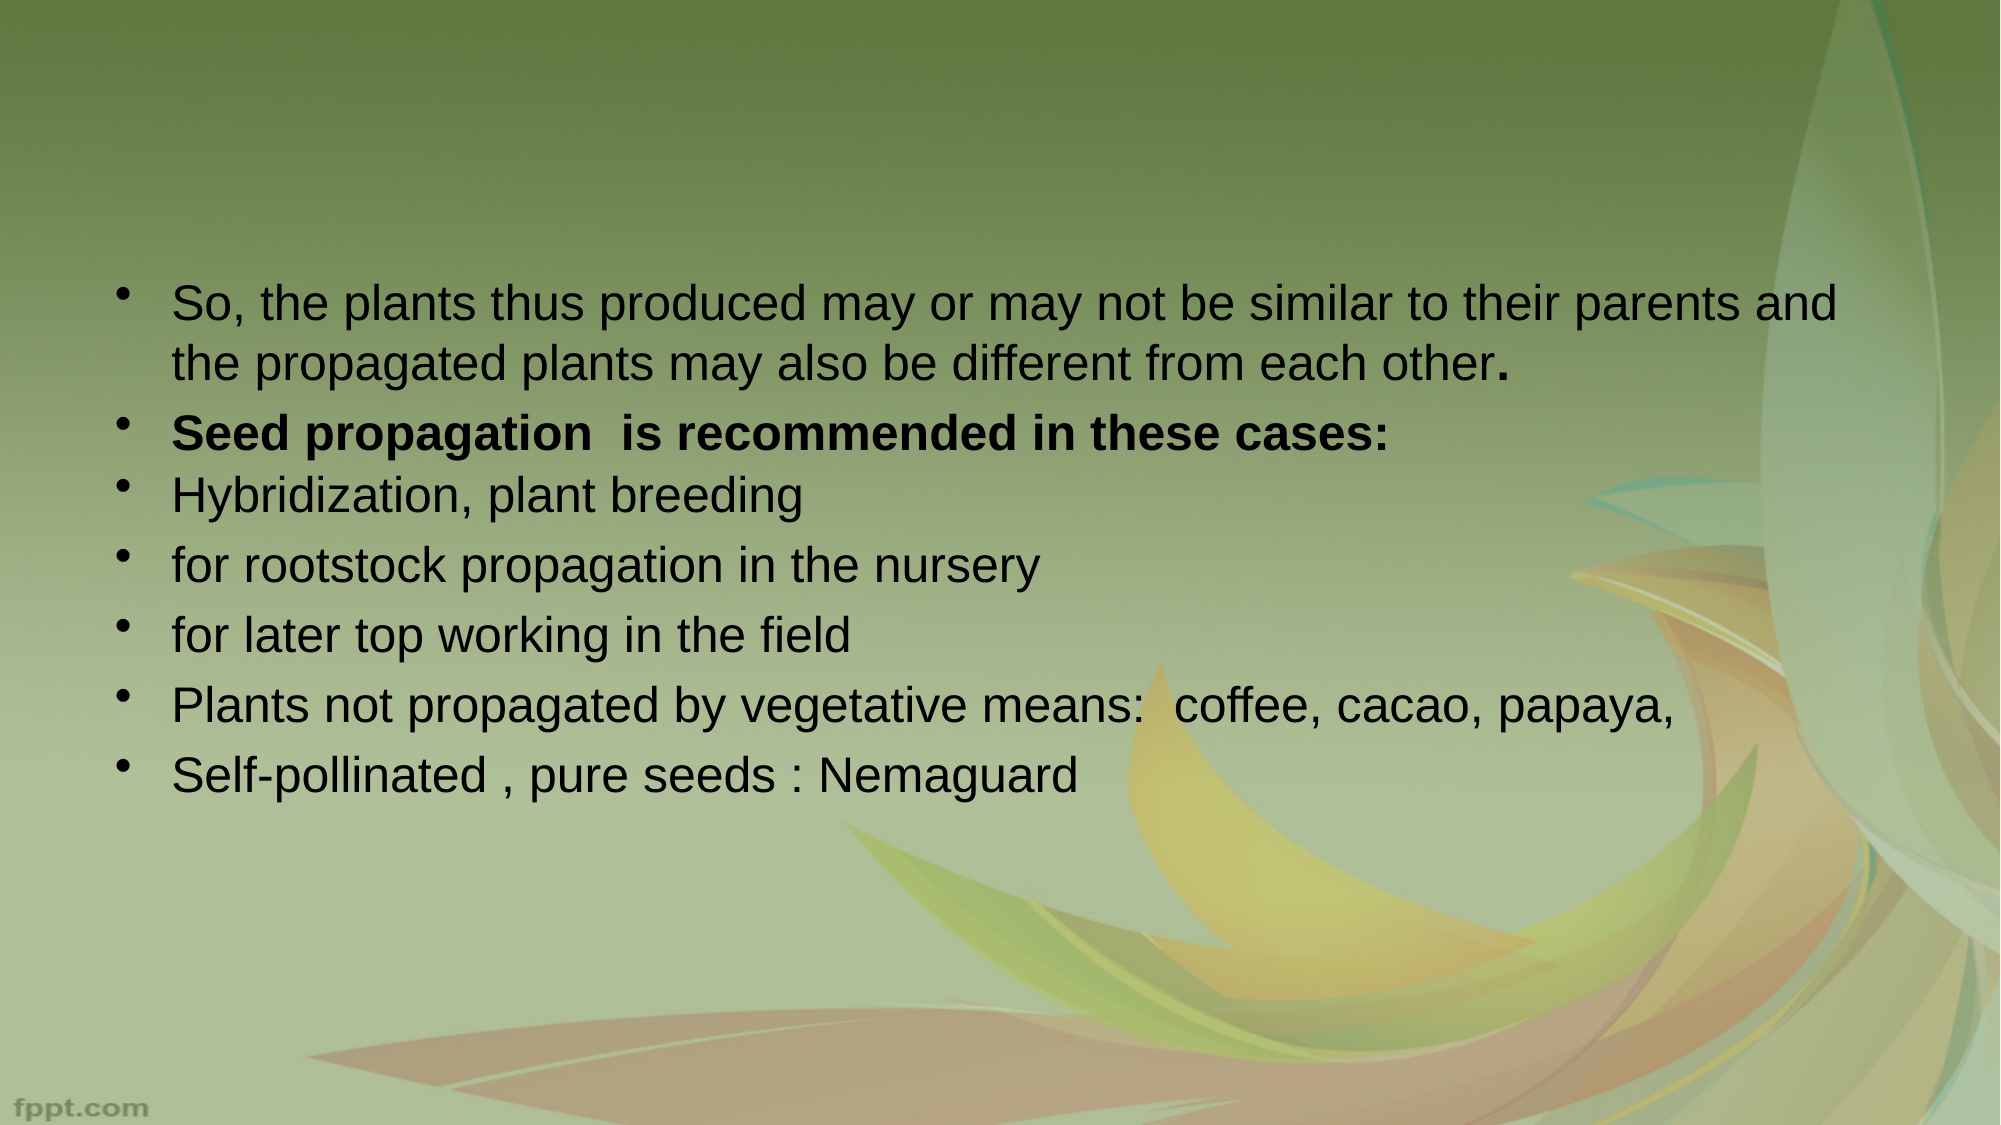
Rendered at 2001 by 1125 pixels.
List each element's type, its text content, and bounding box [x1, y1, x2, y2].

list So, the plants thus produced may or may not be similar to their parents and the propagated plants may also be different from each other. Seed propagation is recommended in these cases: Hybridization, plant breeding for rootstock propagation in the nursery for later top working in the field Plants not propagated by vegetative means: coffee, cacao, papaya, Self-pollinated , pure seeds : Nemaguard [99, 262, 1900, 1005]
picture [0, 0, 2001, 1125]
